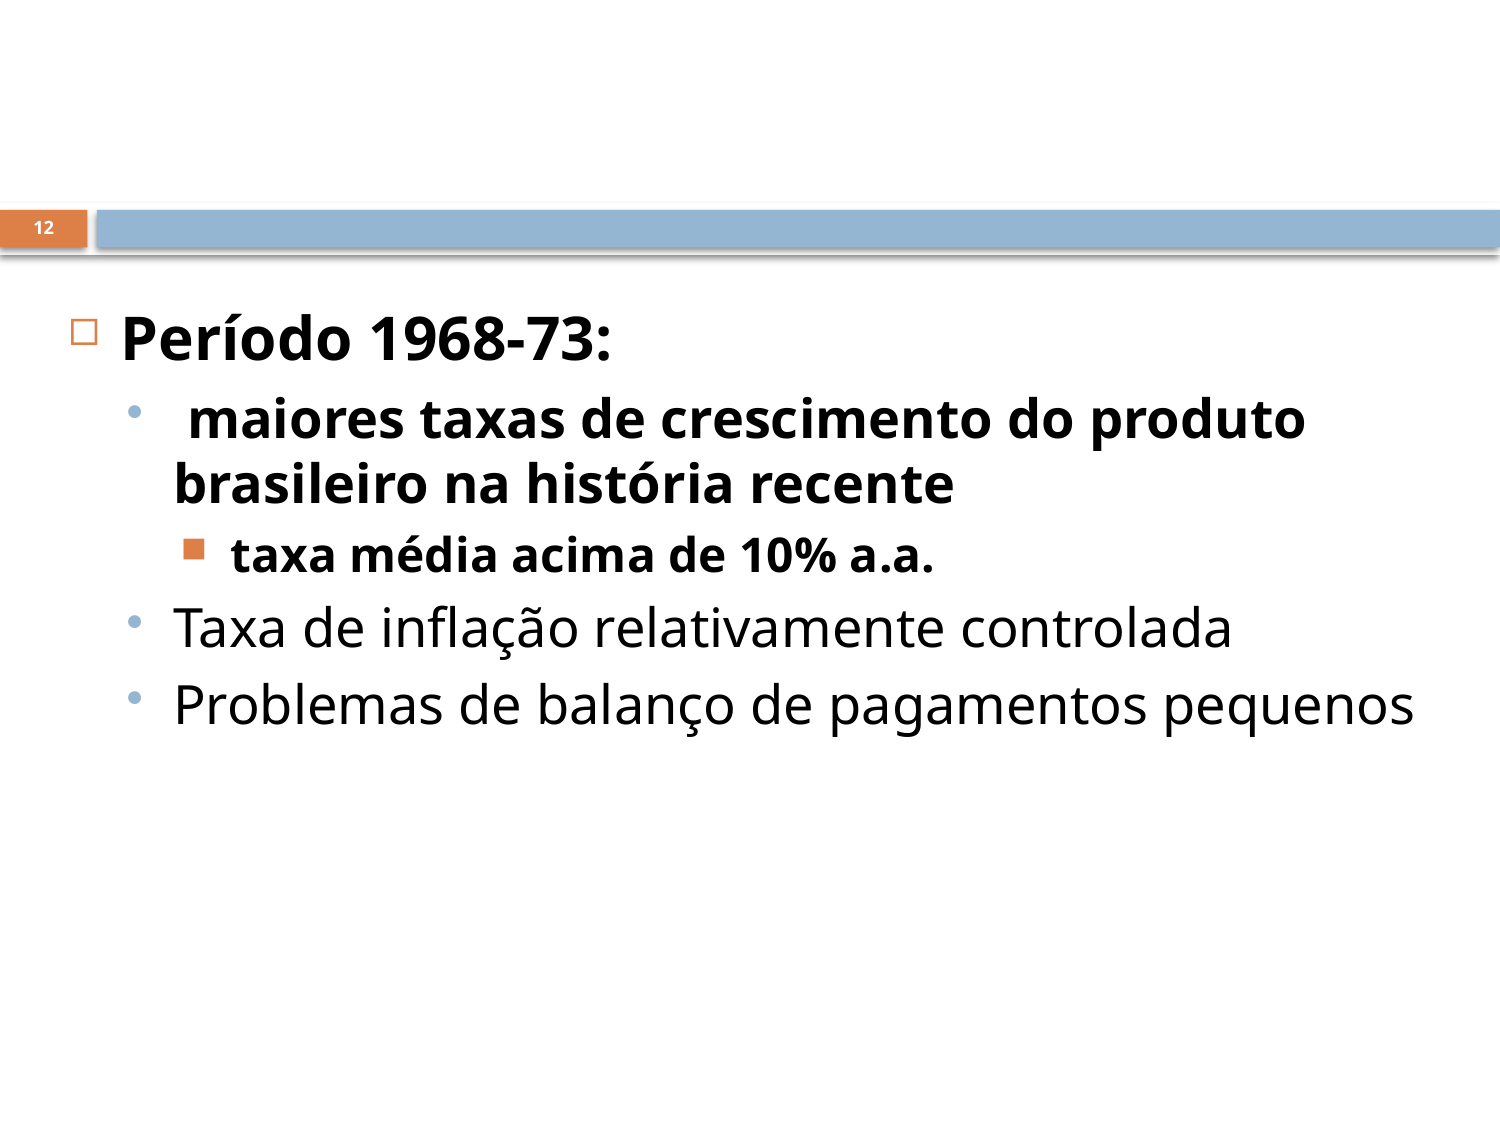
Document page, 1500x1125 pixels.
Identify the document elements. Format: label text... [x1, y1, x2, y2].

list Período 1968-73: maiores taxas de crescimento do produto brasileiro na história recente taxa média acima de 10% a.a. Taxa de inflação relativamente controlada Problemas de balanço de pagamentos pequenos [52, 292, 1460, 988]
slide_number 12 [0, 208, 88, 249]
